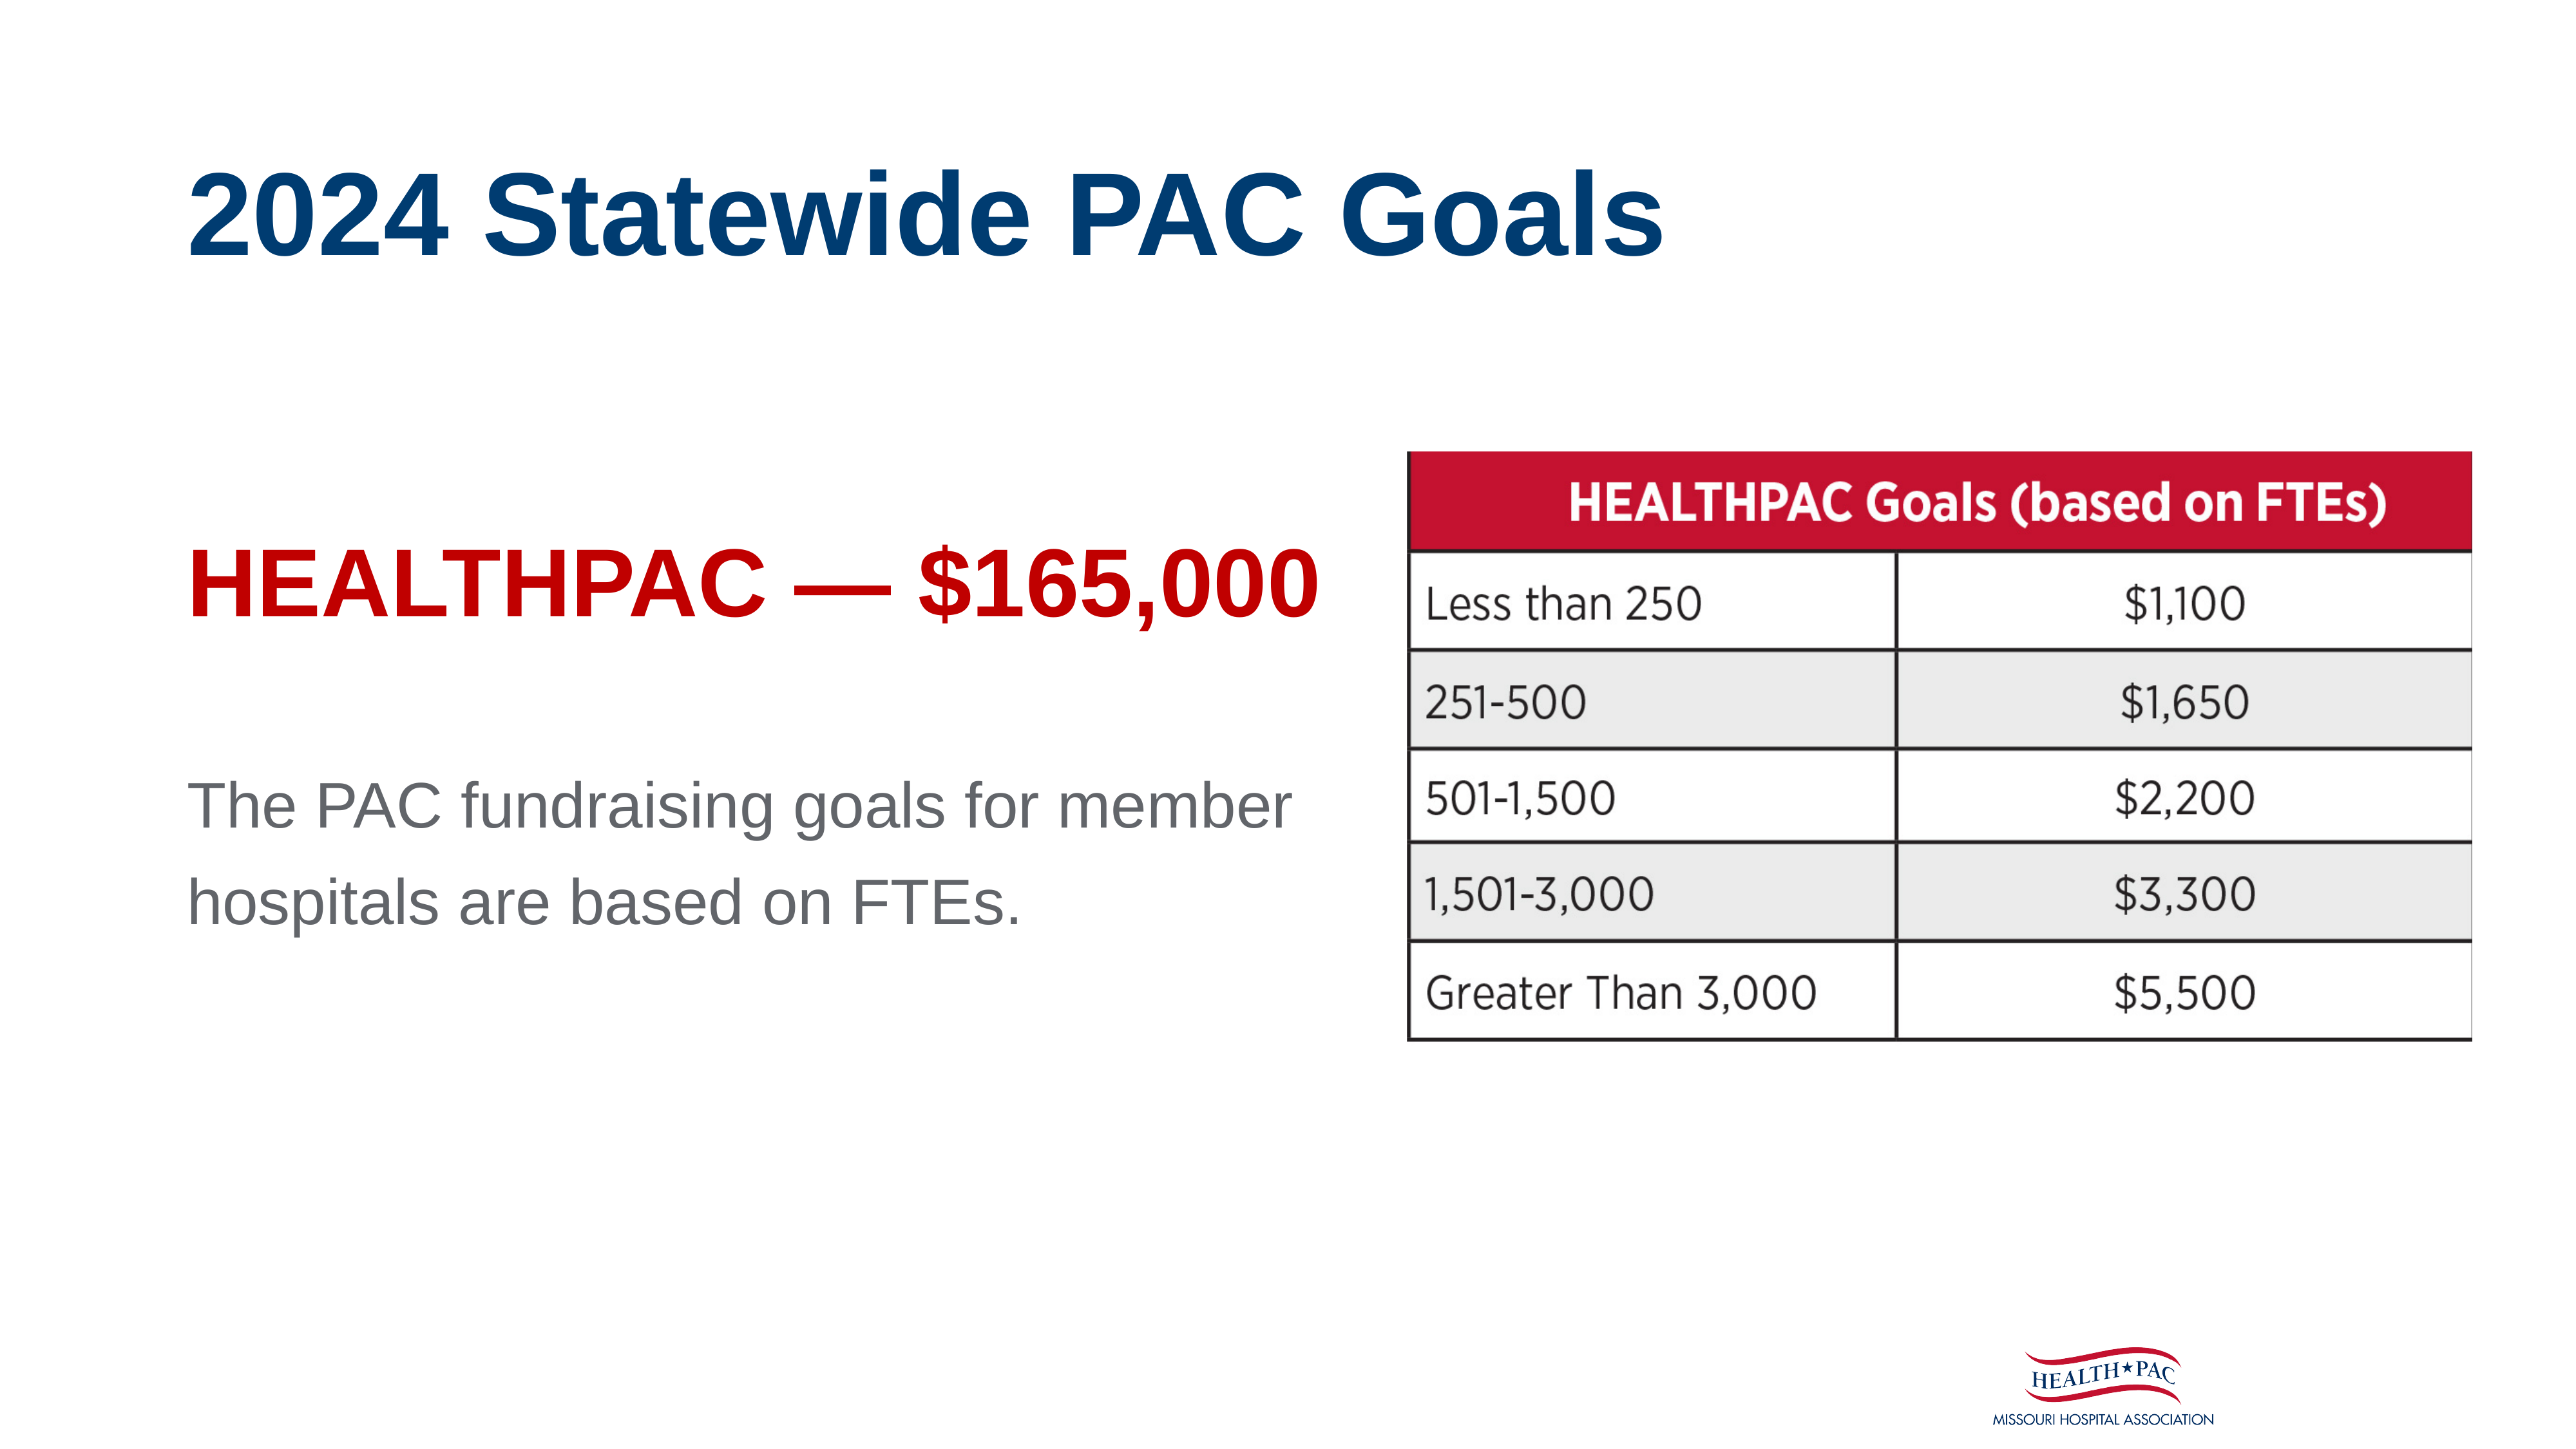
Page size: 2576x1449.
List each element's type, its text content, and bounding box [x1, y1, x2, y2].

picture [1407, 451, 2472, 1048]
picture [1993, 1347, 2213, 1425]
title 2024 Statewide PAC Goals [177, 77, 2399, 357]
list HEALTHPAC — $165,000 The PAC fundraising goals for member hospitals are based on FTEs. [177, 385, 2399, 1305]
